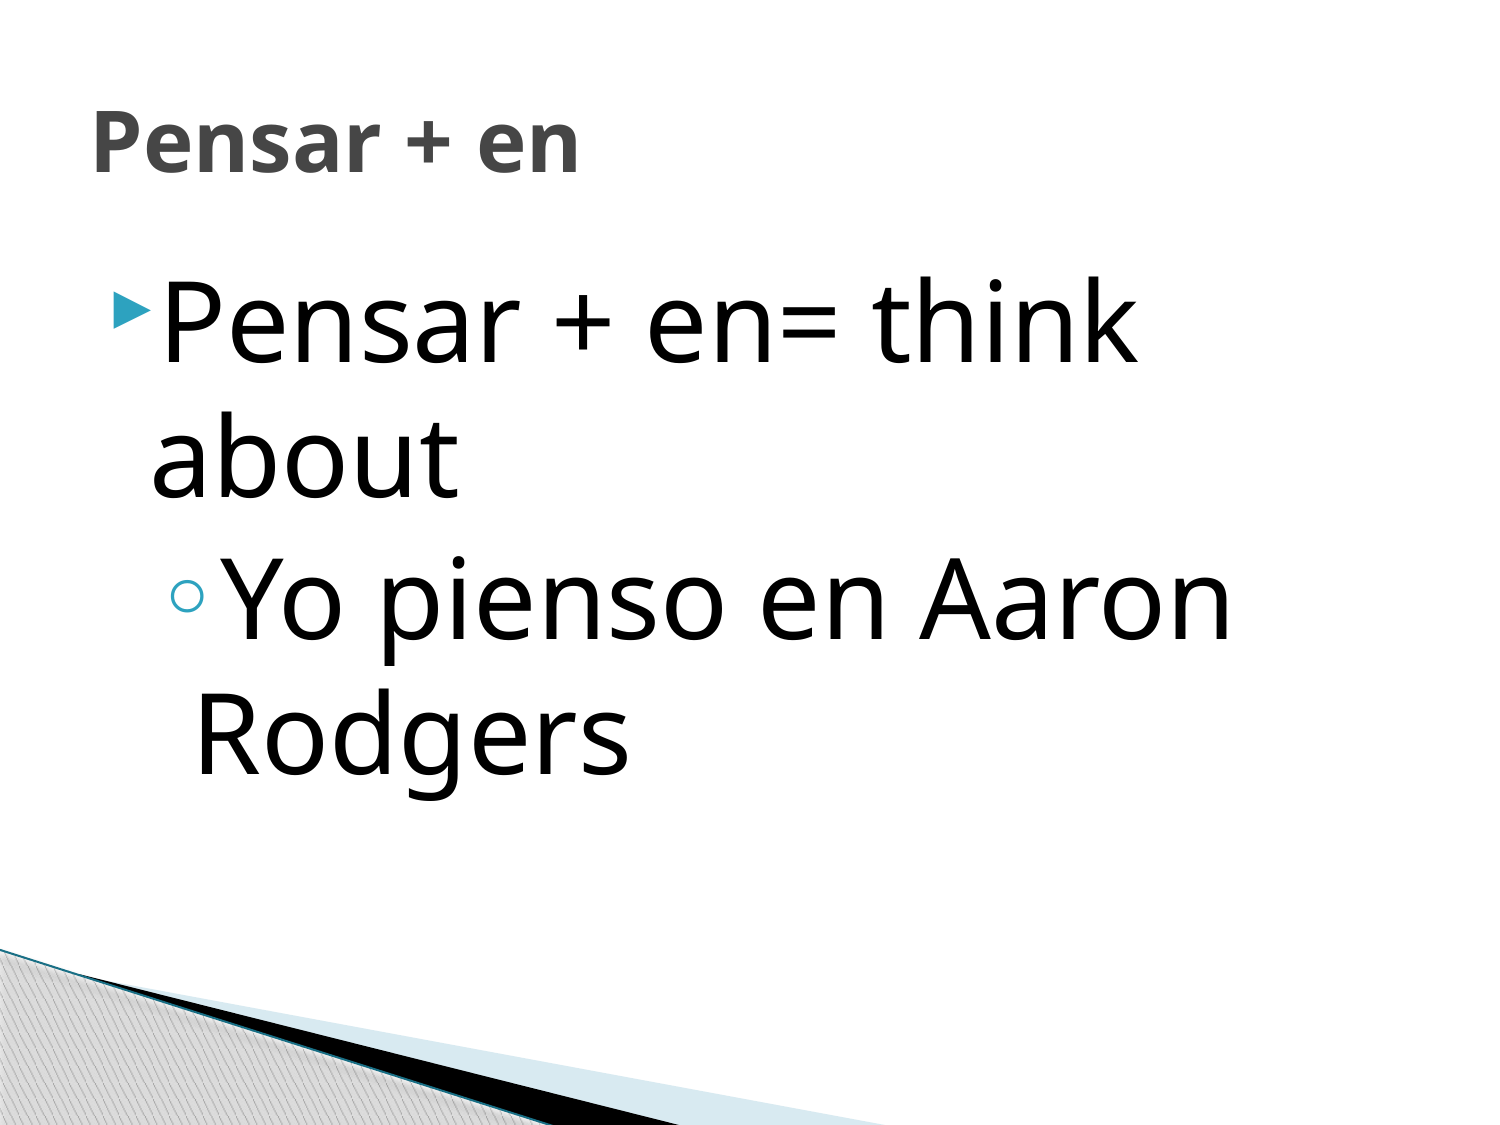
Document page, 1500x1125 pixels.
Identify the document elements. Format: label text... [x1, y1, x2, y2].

title Pensar + en [75, 45, 1425, 233]
list Pensar + en= think about Yo pienso en Aaron Rodgers [75, 243, 1425, 986]
